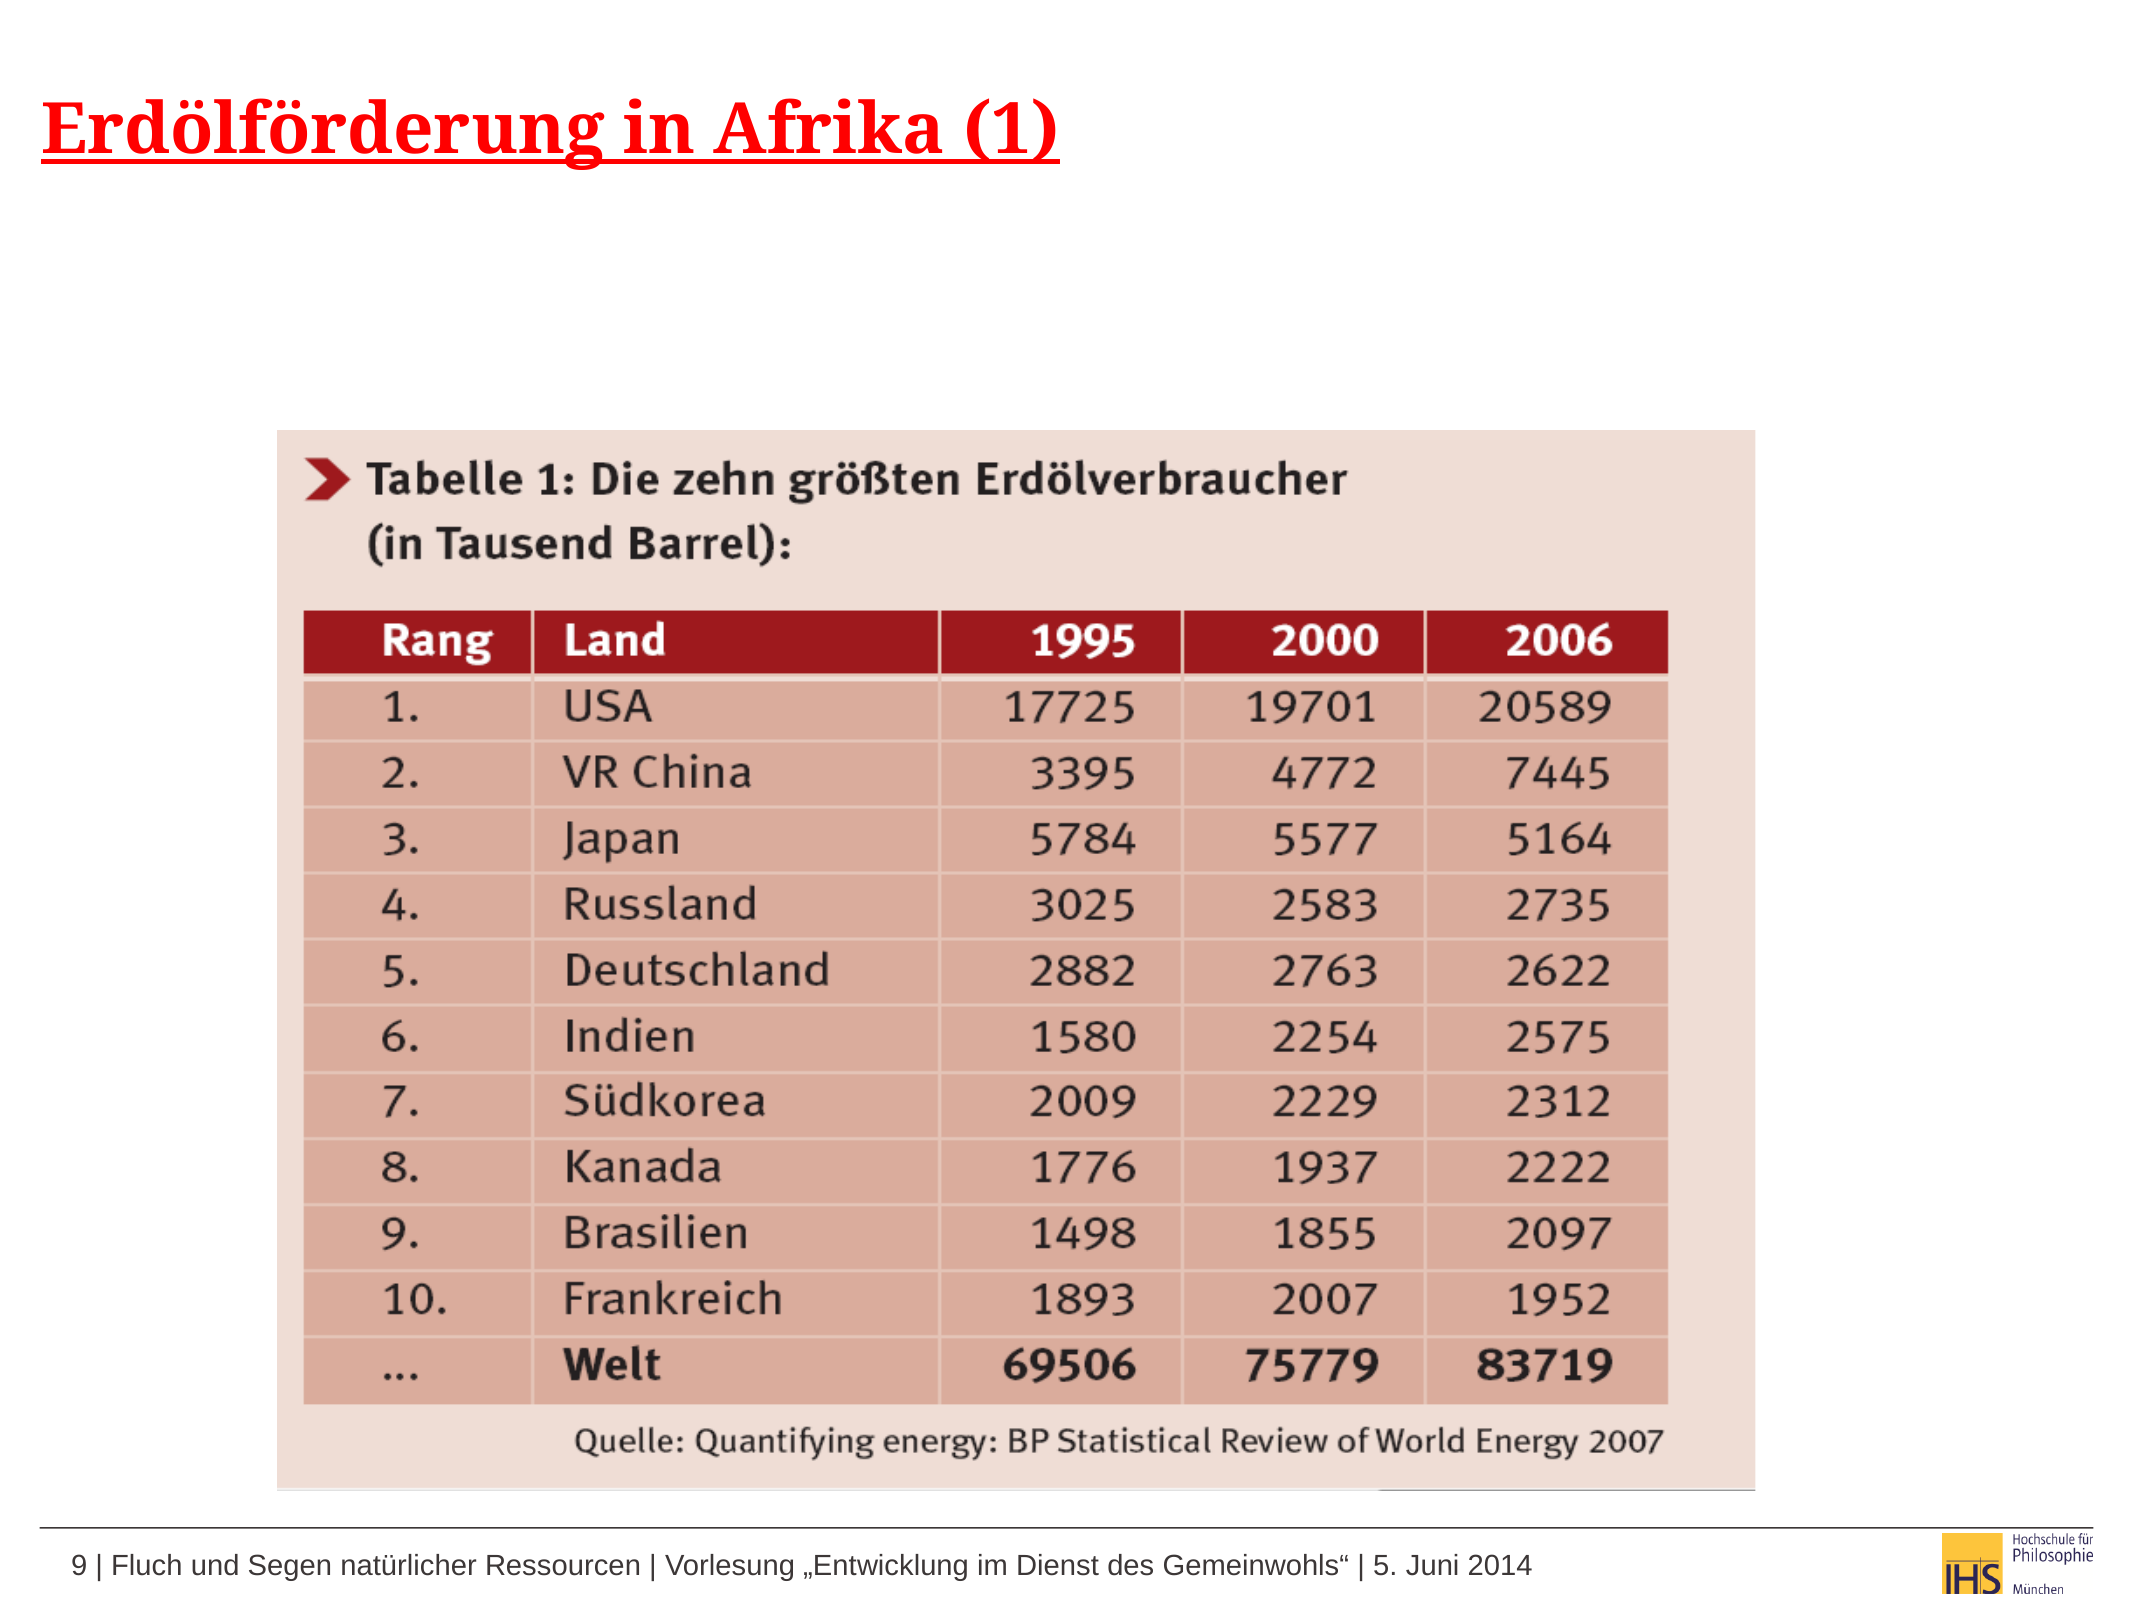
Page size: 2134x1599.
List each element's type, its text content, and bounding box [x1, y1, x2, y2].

list Erdölförderung in Afrika (1) [40, 82, 2134, 186]
picture [276, 429, 1756, 1492]
picture [1942, 1533, 2093, 1594]
